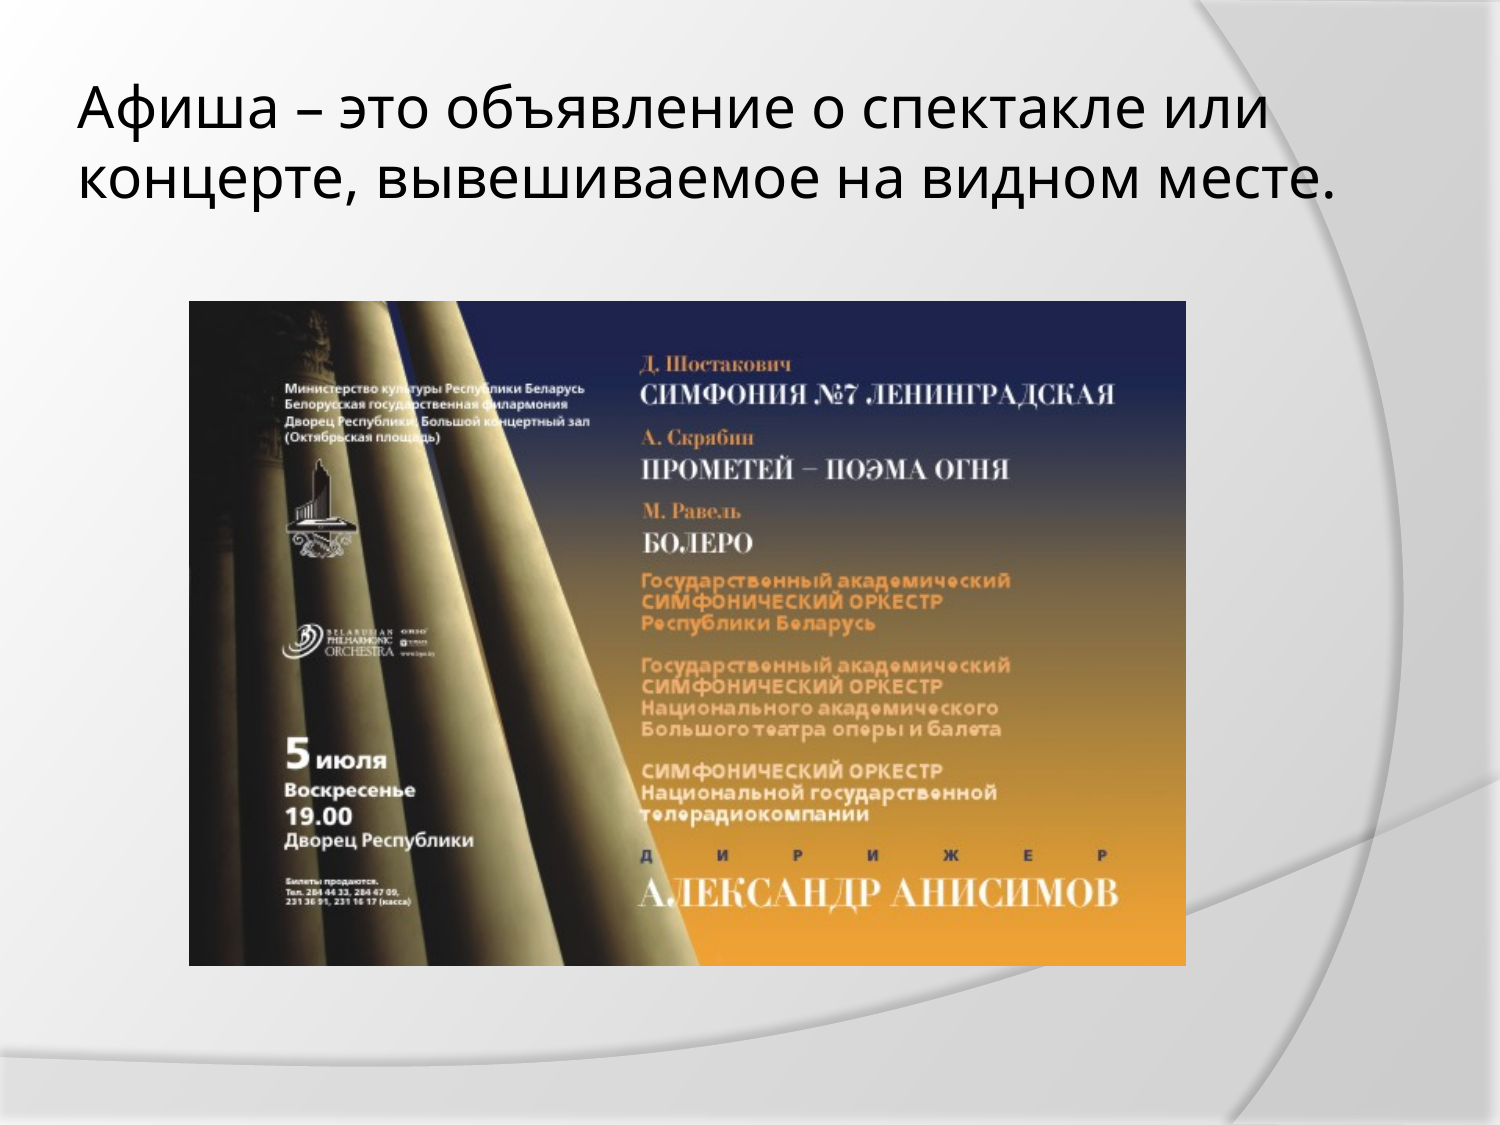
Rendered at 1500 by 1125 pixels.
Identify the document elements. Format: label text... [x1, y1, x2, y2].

title Афиша – это объявление о спектакле или концерте, вывешиваемое на видном месте. [70, 46, 1421, 235]
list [189, 301, 1186, 966]
